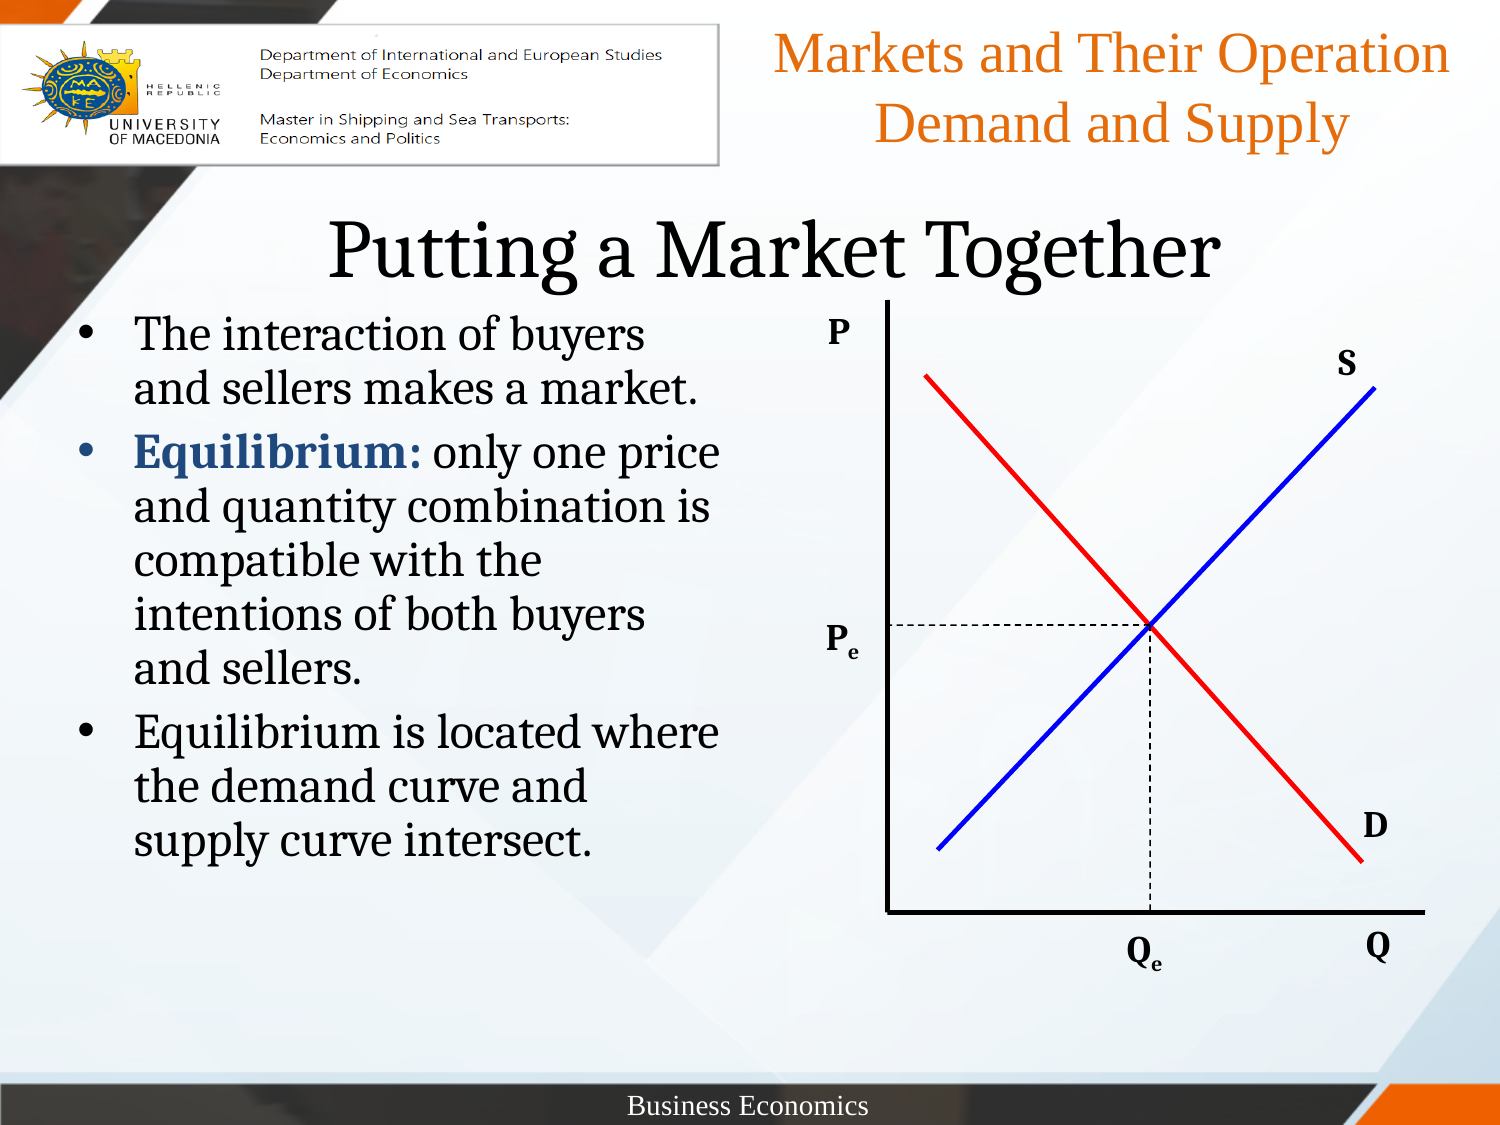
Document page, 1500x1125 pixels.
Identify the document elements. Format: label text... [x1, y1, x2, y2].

text_box The interaction of buyers and sellers makes a market. Equilibrium: only one price and quantity combination is compatible with the intentions of both buyers and sellers. Equilibrium is located where the demand curve and supply curve intersect. [62, 299, 738, 963]
text_box Pe [811, 605, 875, 671]
text_box Q [1351, 912, 1406, 973]
text_box P [813, 299, 866, 360]
text_box Qe [1112, 917, 1178, 984]
text_box D [1348, 792, 1404, 853]
title Putting a Market Together [99, 187, 1451, 301]
text_box Markets and Their Operation Demand and Supply [750, 24, 1475, 143]
picture [0, 0, 1500, 1125]
text_box Business Economics [0, 1078, 1499, 1125]
text_box S [1323, 330, 1371, 390]
